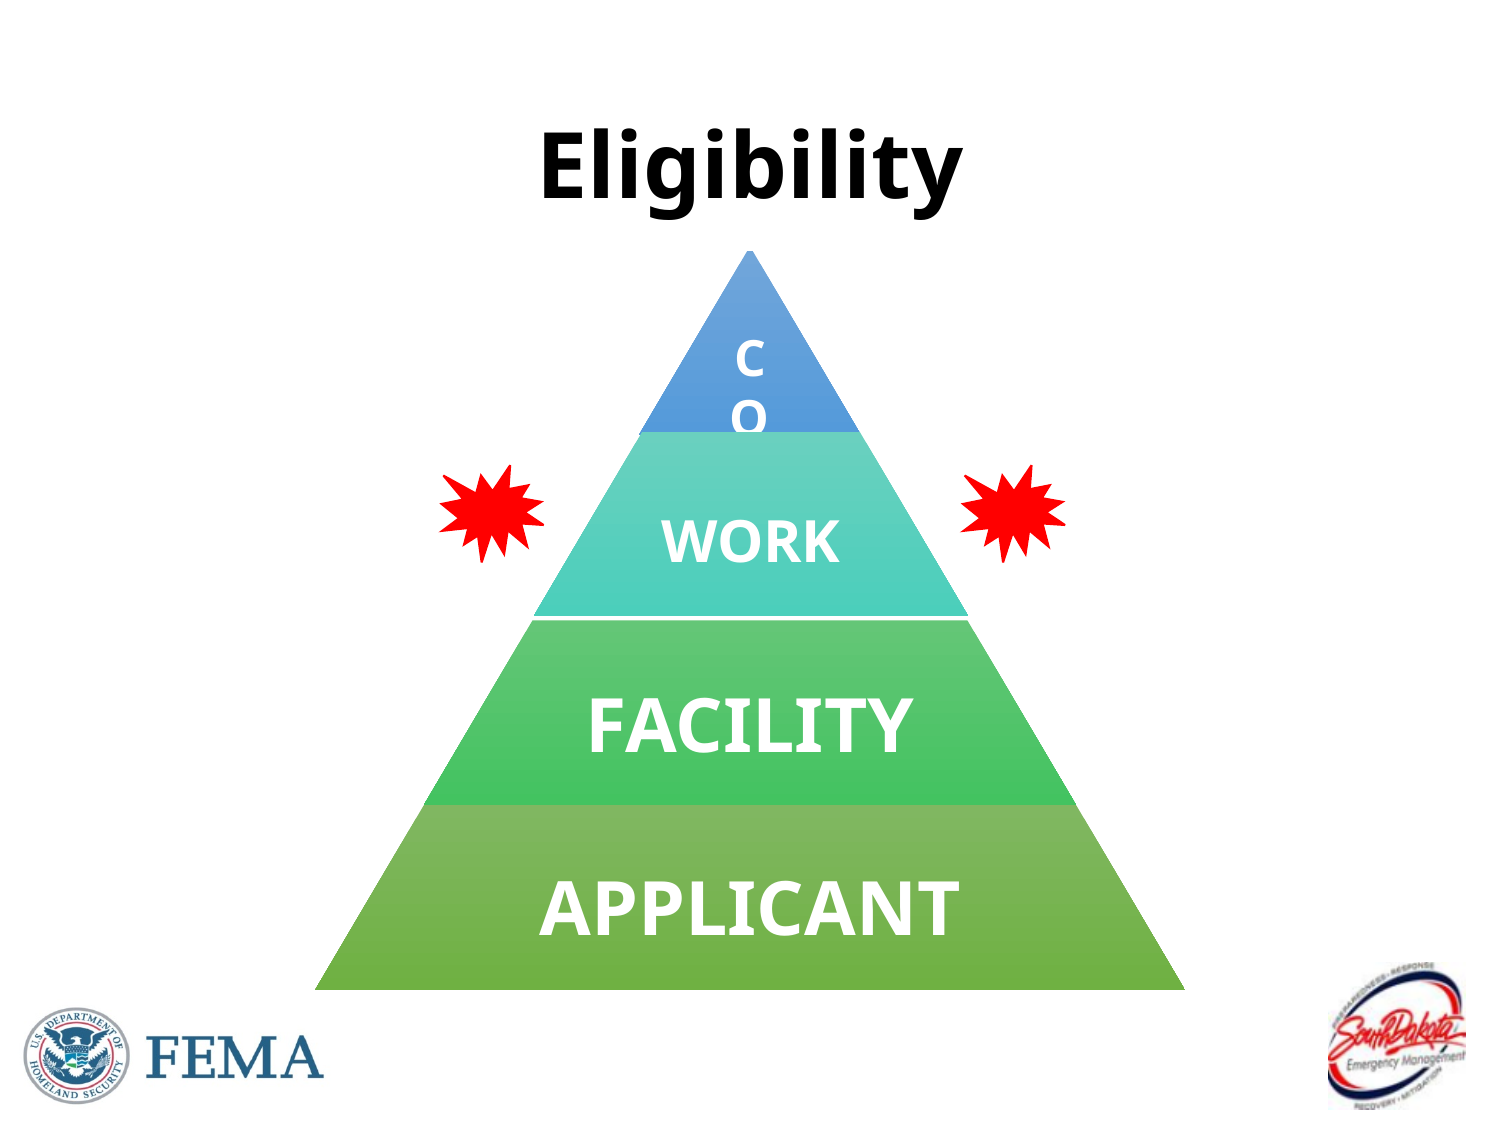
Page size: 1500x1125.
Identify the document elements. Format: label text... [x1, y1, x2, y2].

title Eligibility [103, 59, 1397, 278]
picture [1328, 962, 1466, 1110]
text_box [315, 250, 1185, 990]
picture [12, 999, 332, 1110]
